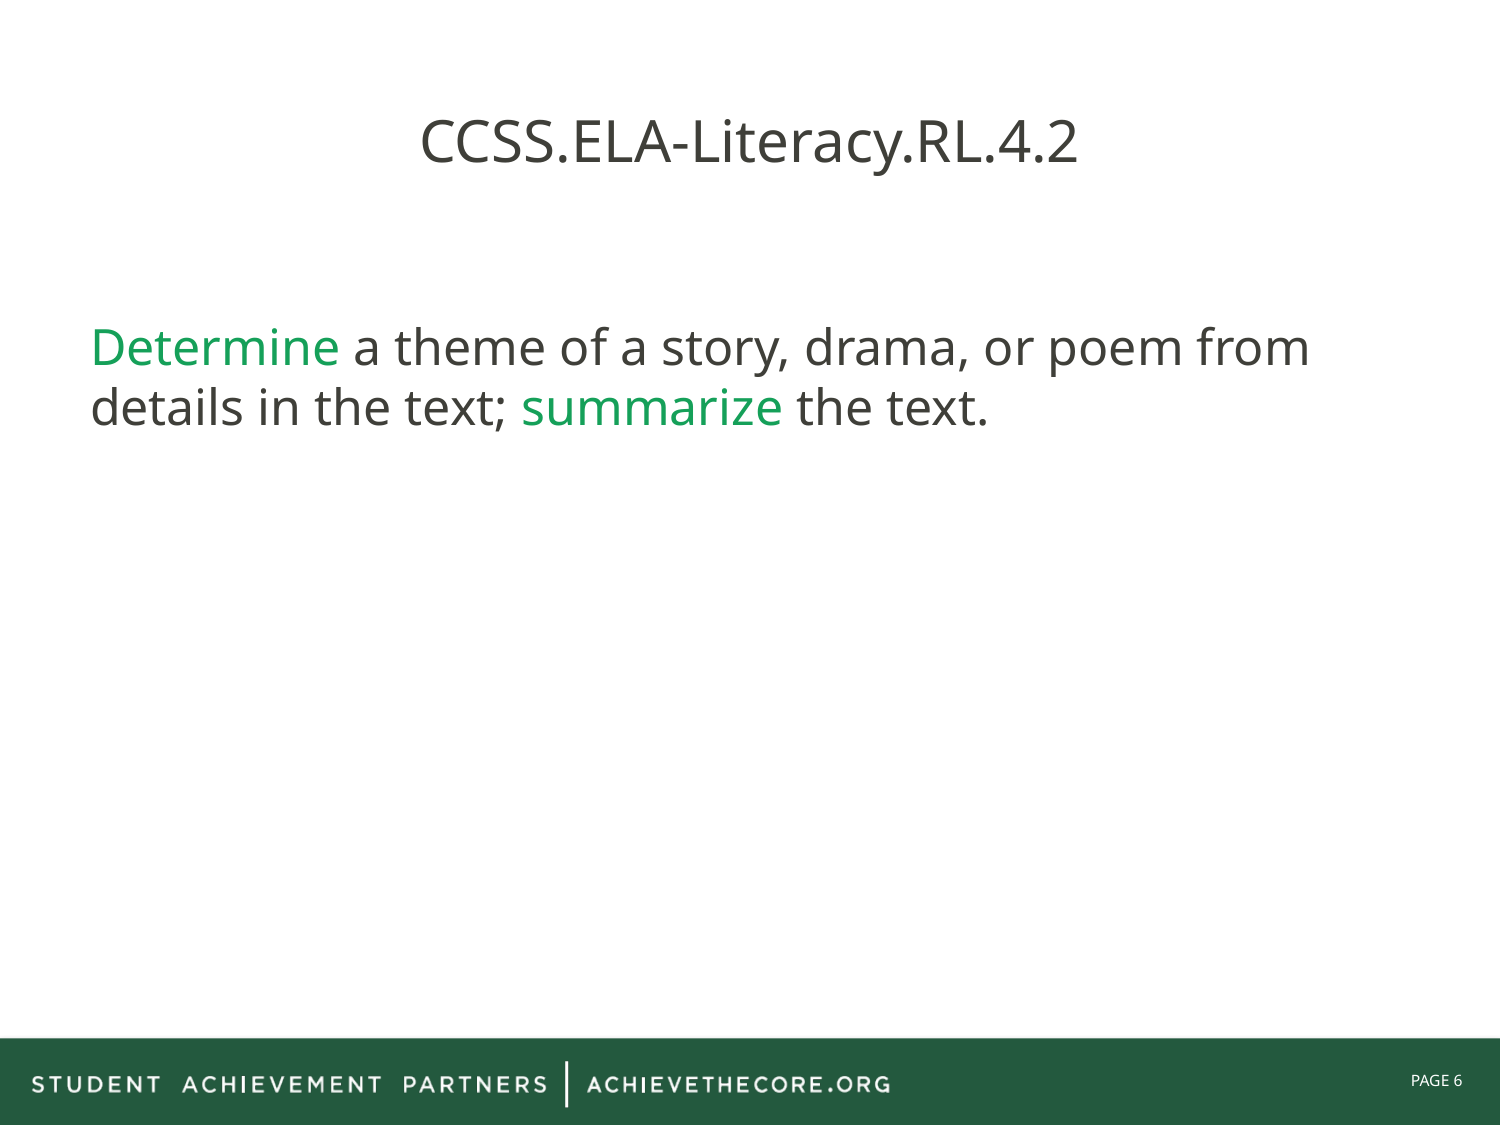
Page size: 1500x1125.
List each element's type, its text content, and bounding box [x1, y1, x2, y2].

title CCSS.ELA-Literacy.RL.4.2 [75, 45, 1425, 233]
list Determine a theme of a story, drama, or poem from details in the text; summarize the text. [75, 262, 1425, 1005]
